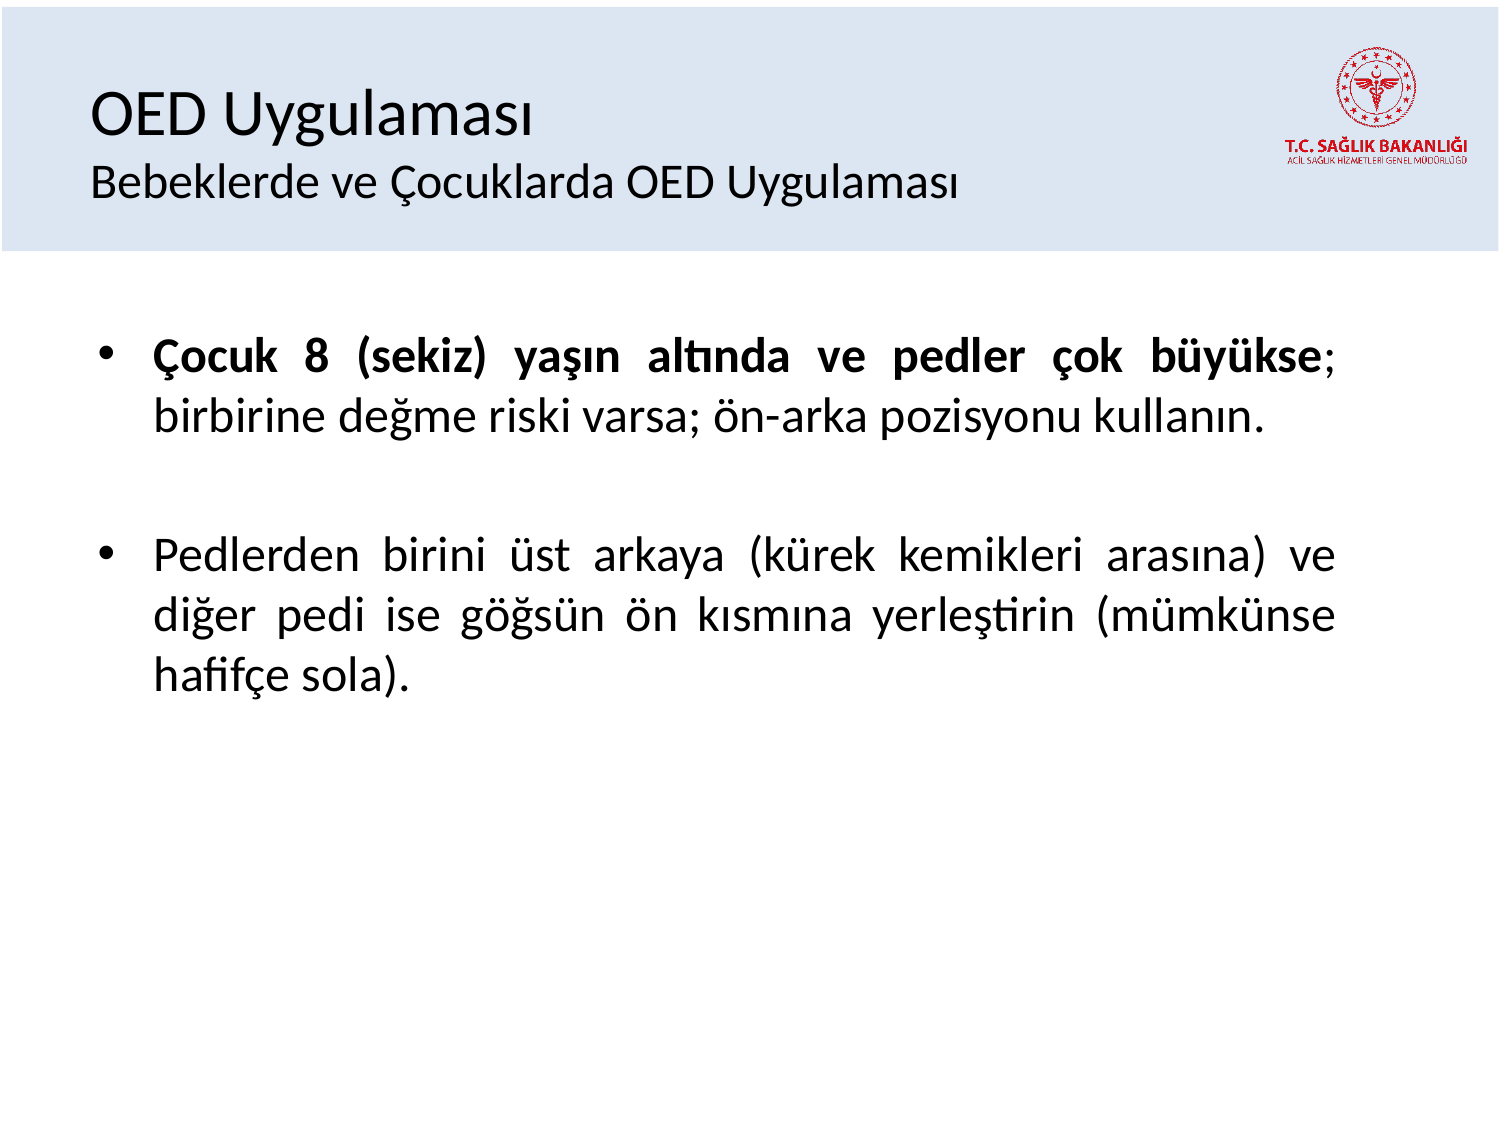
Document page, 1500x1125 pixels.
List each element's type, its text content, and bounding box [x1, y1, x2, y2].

title OED Uygulaması Bebeklerde ve Çocuklarda OED Uygulaması [75, 45, 1199, 233]
text_box [0, 5, 1500, 253]
text_box Çocuk 8 (sekiz) yaşın altında ve pedler çok büyükse; birbirine değme riski varsa; ön-arka pozisyonu kullanın. Pedlerden birini üst arkaya (kürek kemikleri arasına) ve diğer pedi ise göğsün ön kısmına yerleştirin (mümkünse hafifçe sola). [82, 314, 1353, 965]
picture [1285, 47, 1467, 166]
